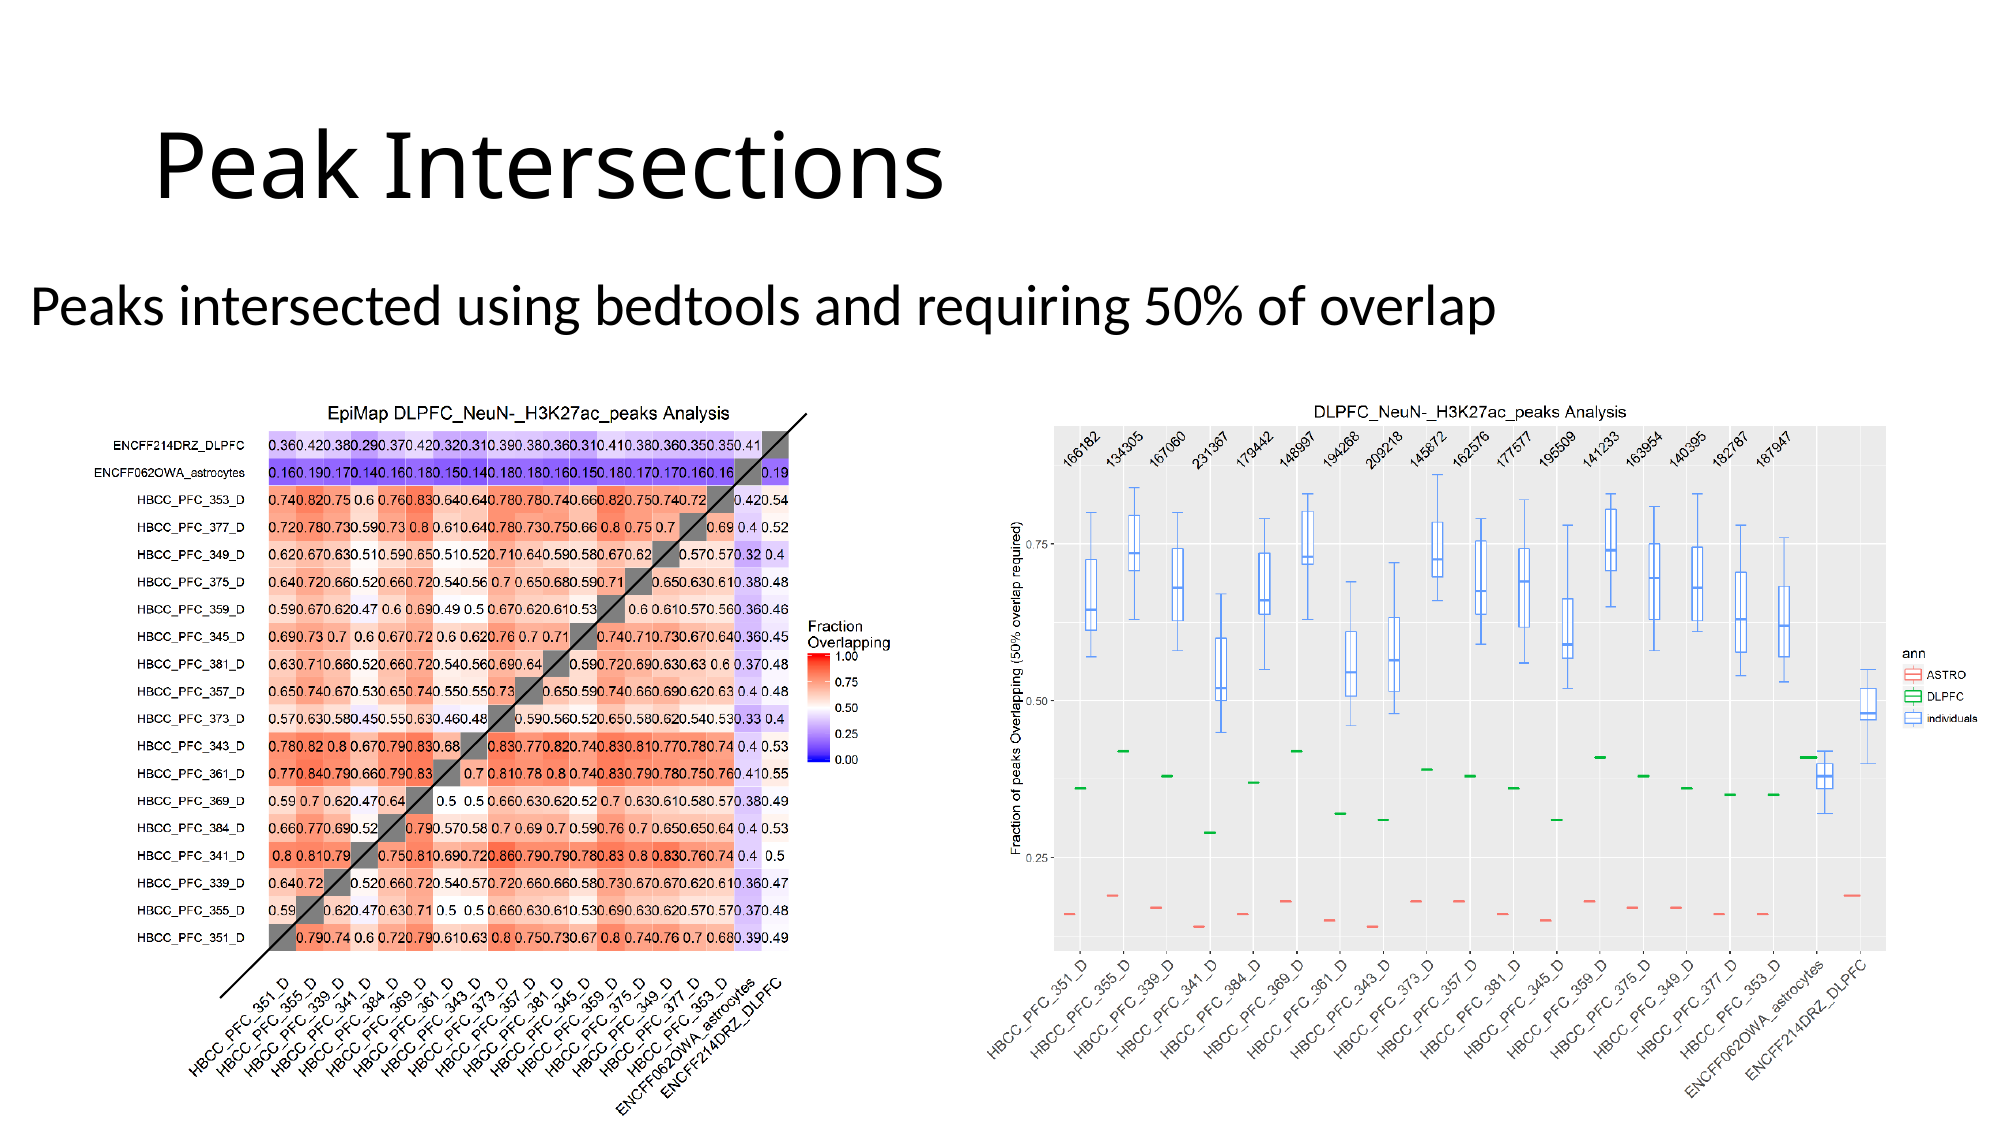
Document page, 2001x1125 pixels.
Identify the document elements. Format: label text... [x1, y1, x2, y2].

title Peak Intersections [137, 59, 1863, 267]
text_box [220, 413, 807, 999]
text_box Peaks intersected using bedtools and requiring 50% of overlap [15, 267, 1993, 346]
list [0, 398, 2000, 1125]
